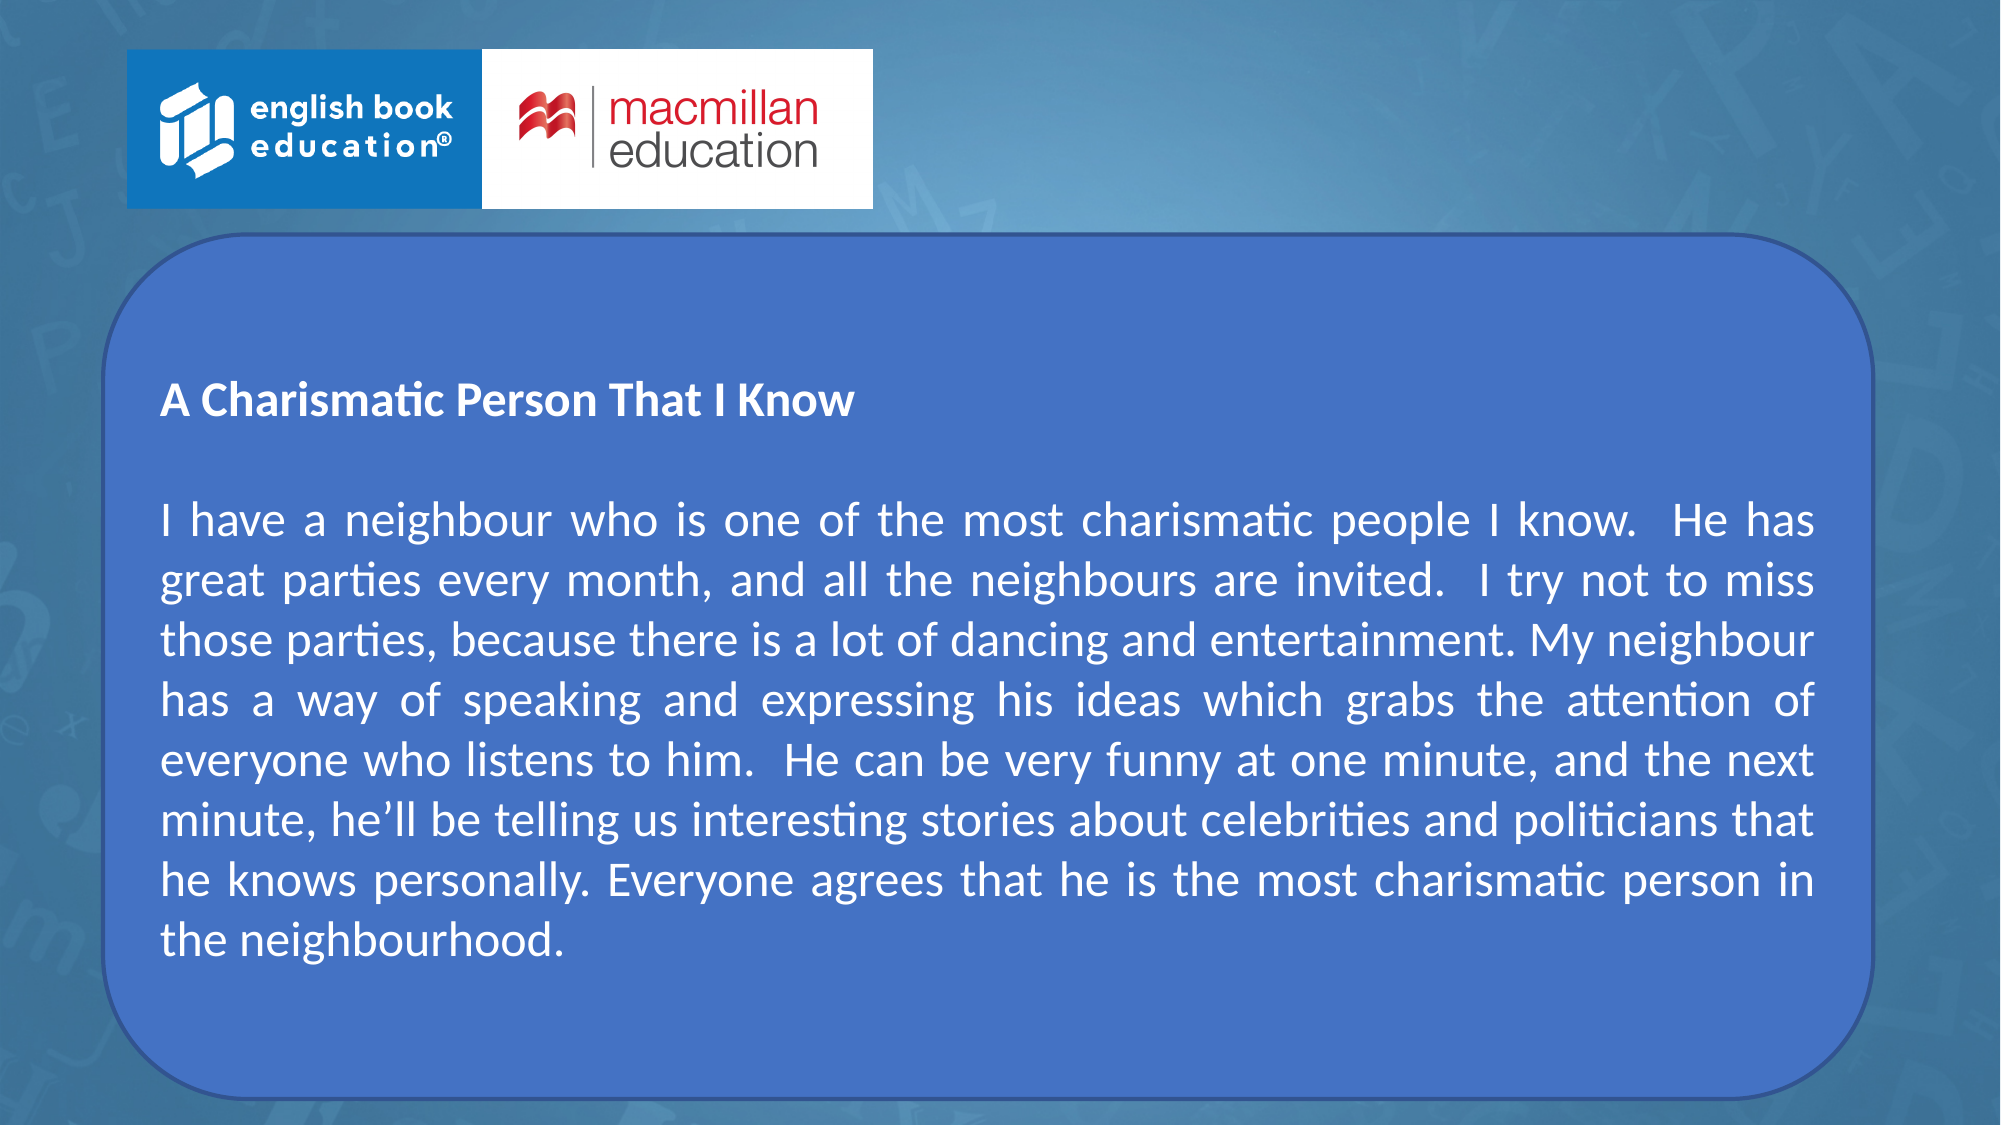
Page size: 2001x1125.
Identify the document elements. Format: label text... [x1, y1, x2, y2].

picture [0, 0, 2001, 1125]
text_box [103, 50, 1902, 1042]
text_box A Charismatic Person That I Know I have a neighbour who is one of the most charismatic people I know. He has great parties every month, and all the neighbours are invited. I try not to miss those parties, because there is a lot of dancing and entertainment. My neighbour has a way of speaking and expressing his ideas which grabs the attention of everyone who listens to him. He can be very funny at one minute, and the next minute, he’ll be telling us interesting stories about celebrities and politicians that he knows personally. Everyone agrees that he is the most charismatic person in the neighbourhood. [100, 232, 1876, 1102]
